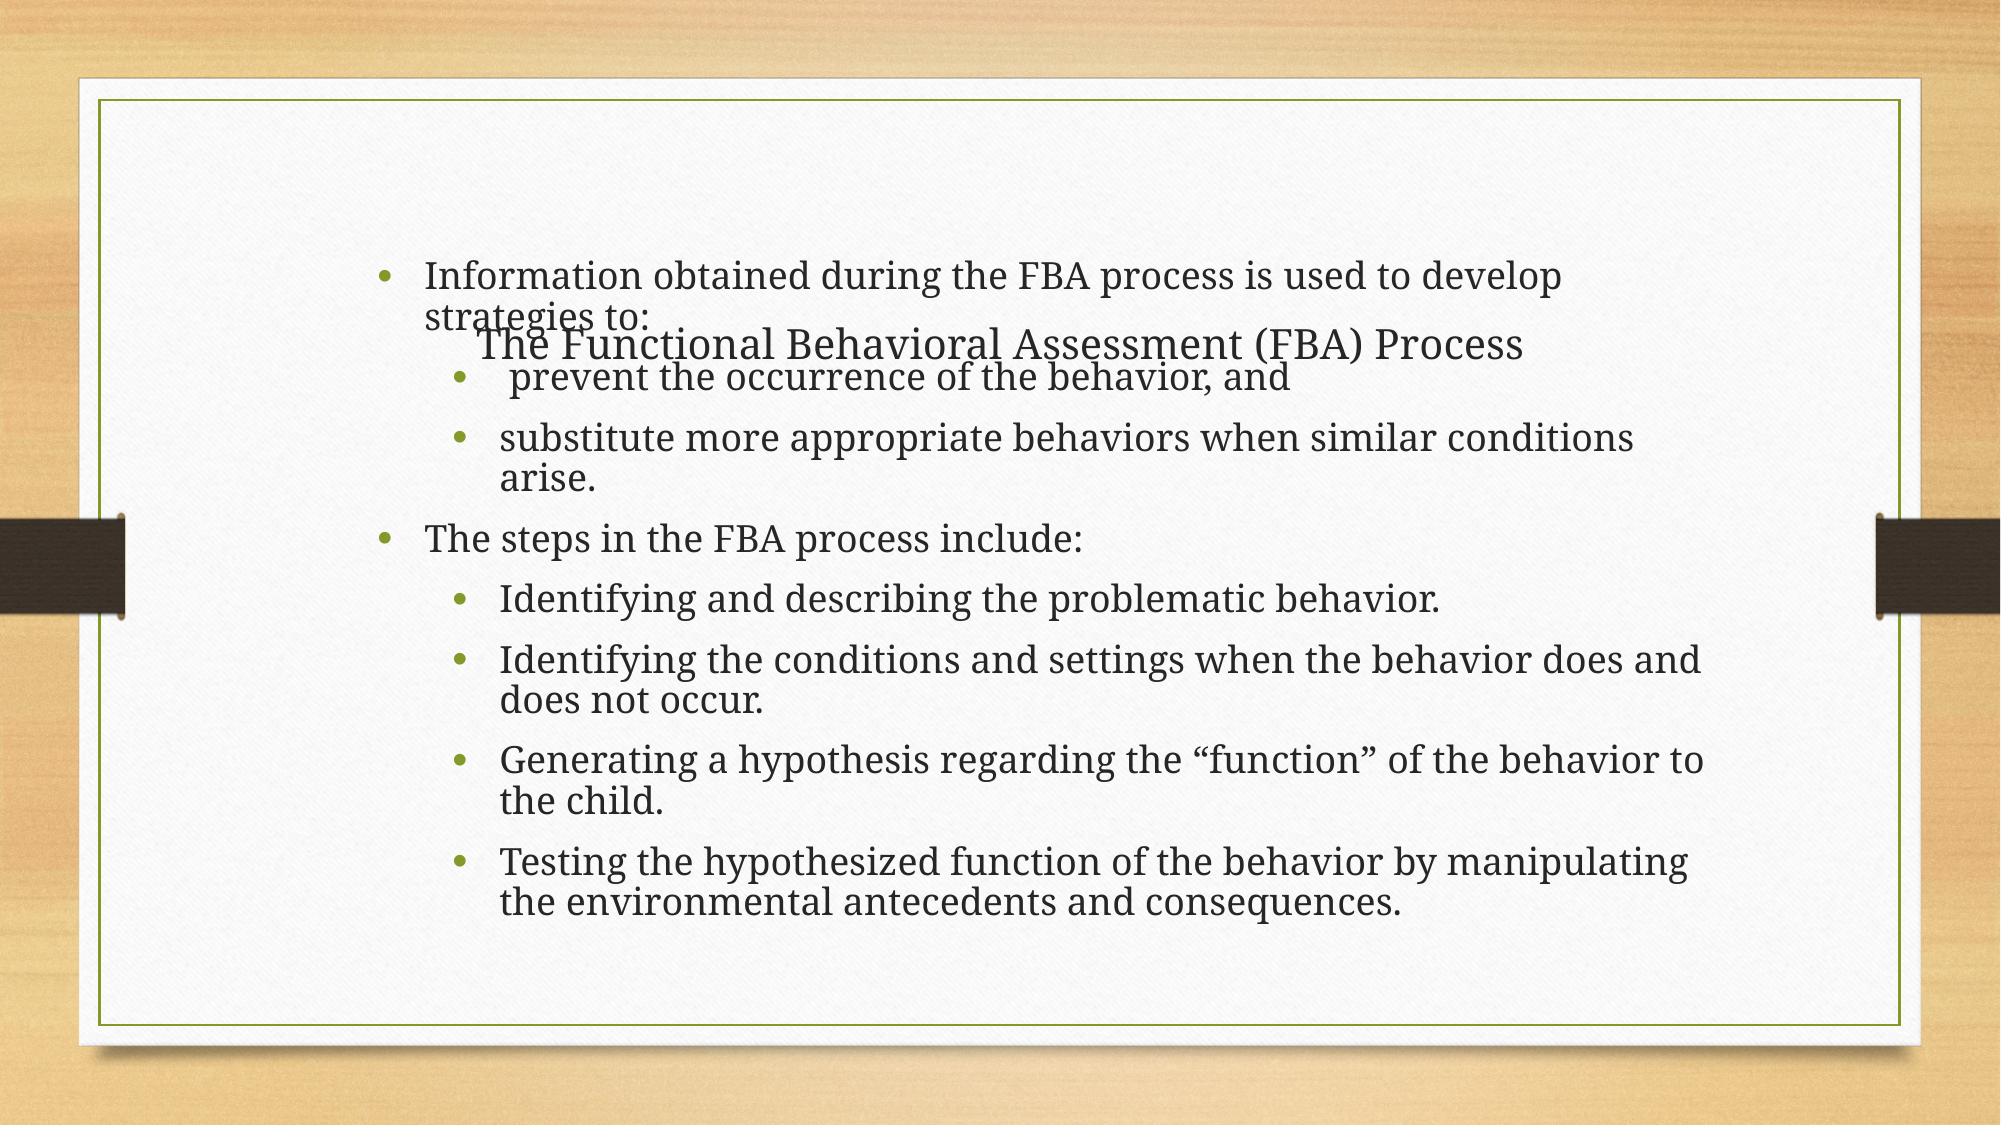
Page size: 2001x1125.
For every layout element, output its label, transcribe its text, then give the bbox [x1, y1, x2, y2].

title The Functional Behavioral Assessment (FBA) Process [212, 161, 1788, 375]
list Information obtained during the FBA process is used to develop strategies to: prevent the occurrence of the behavior, and substitute more appropriate behaviors when similar conditions arise. The steps in the FBA process include: Identifying and describing the problematic behavior. Identifying the conditions and settings when the behavior does and does not occur. Generating a hypothesis regarding the “function” of the behavior to the child. Testing the hypothesized function of the behavior by manipulating the environmental antecedents and consequences. [362, 249, 1750, 1125]
picture [0, 0, 2001, 1125]
